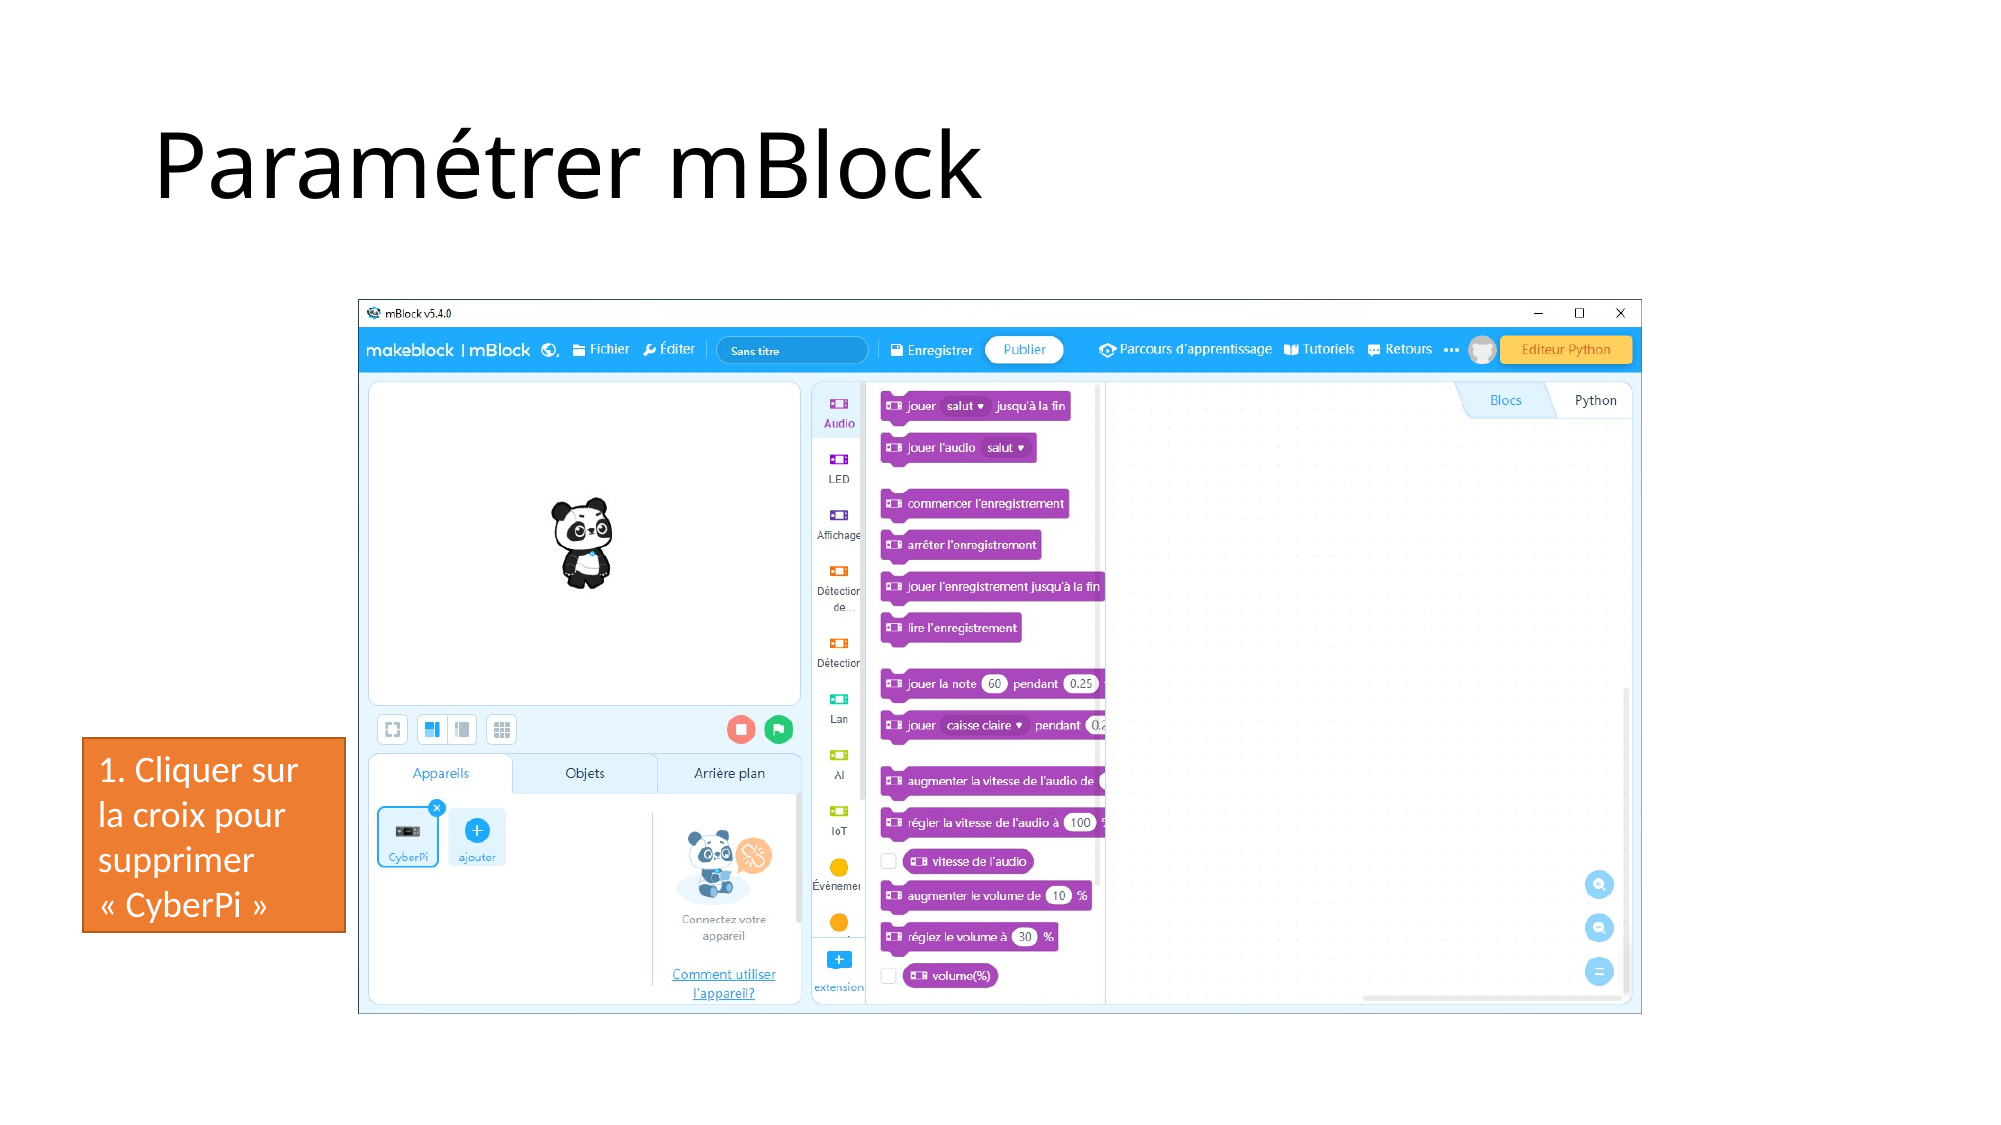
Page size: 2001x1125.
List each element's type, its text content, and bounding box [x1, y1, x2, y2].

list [358, 299, 1642, 1014]
text_box 1. Cliquer sur la croix pour supprimer « CyberPi » [82, 737, 346, 933]
title Paramétrer mBlock [137, 59, 1863, 278]
